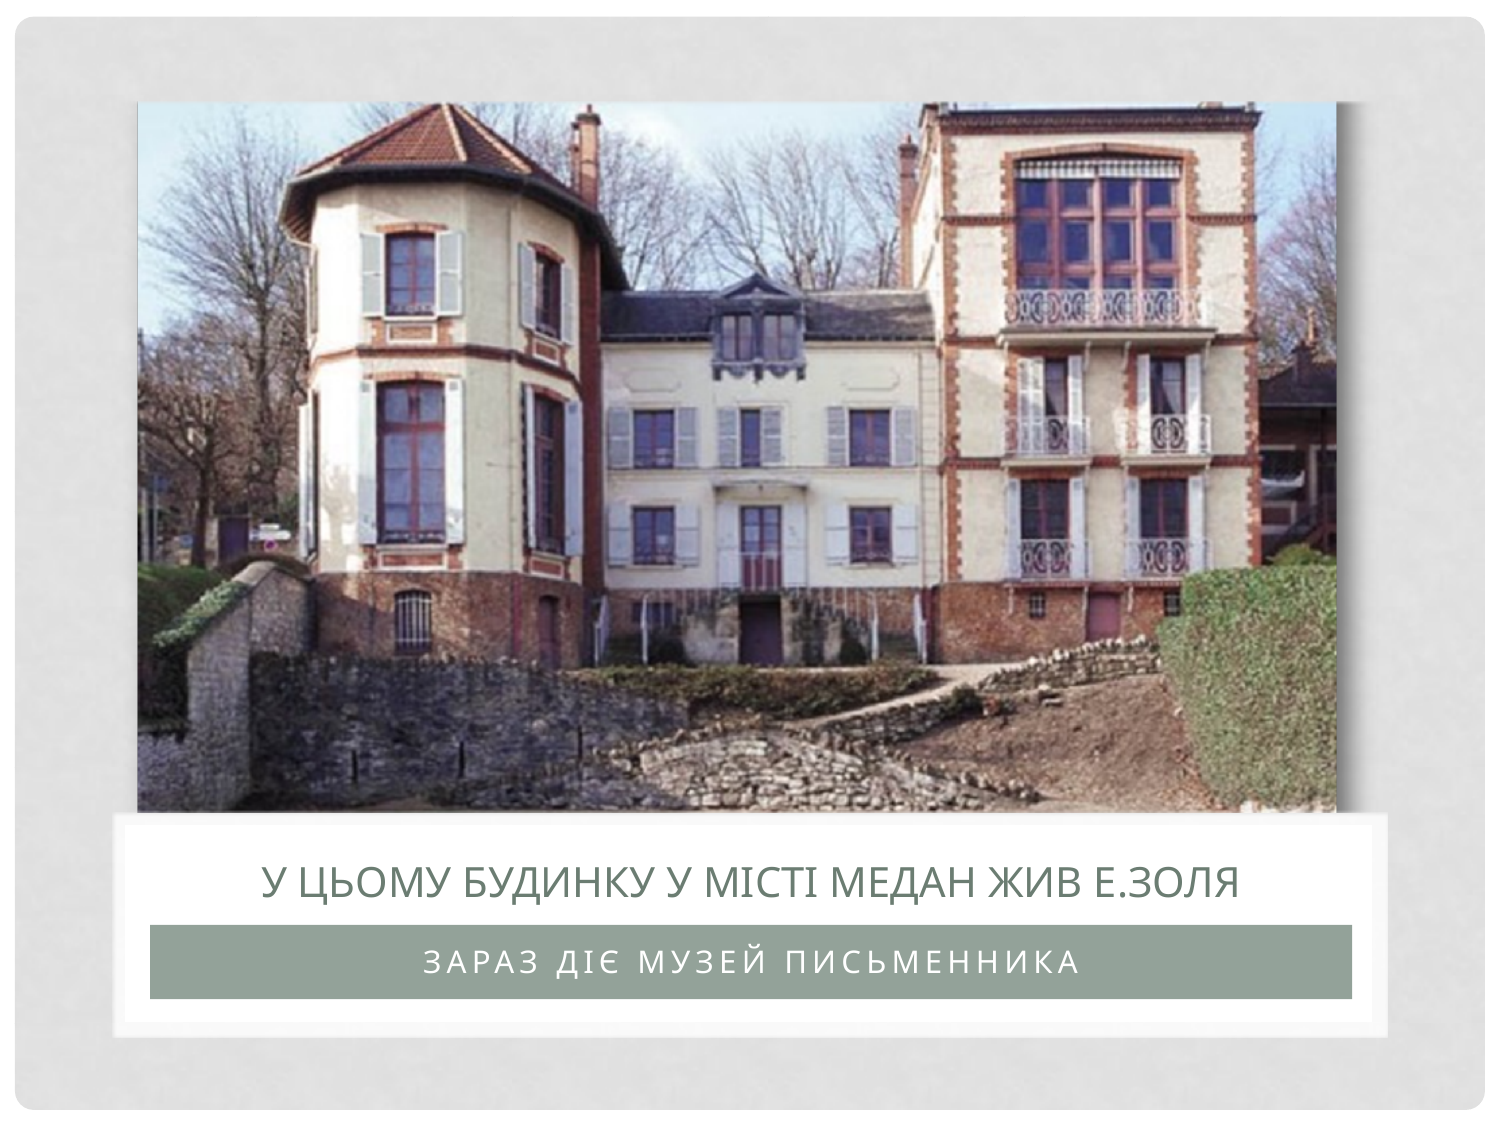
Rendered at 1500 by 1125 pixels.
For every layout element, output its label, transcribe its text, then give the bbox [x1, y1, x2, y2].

list Зараз діє музей письменника [156, 927, 1346, 994]
picture [112, 101, 1388, 813]
title У цьому будинку у місті медан жив е.золя [150, 837, 1353, 924]
